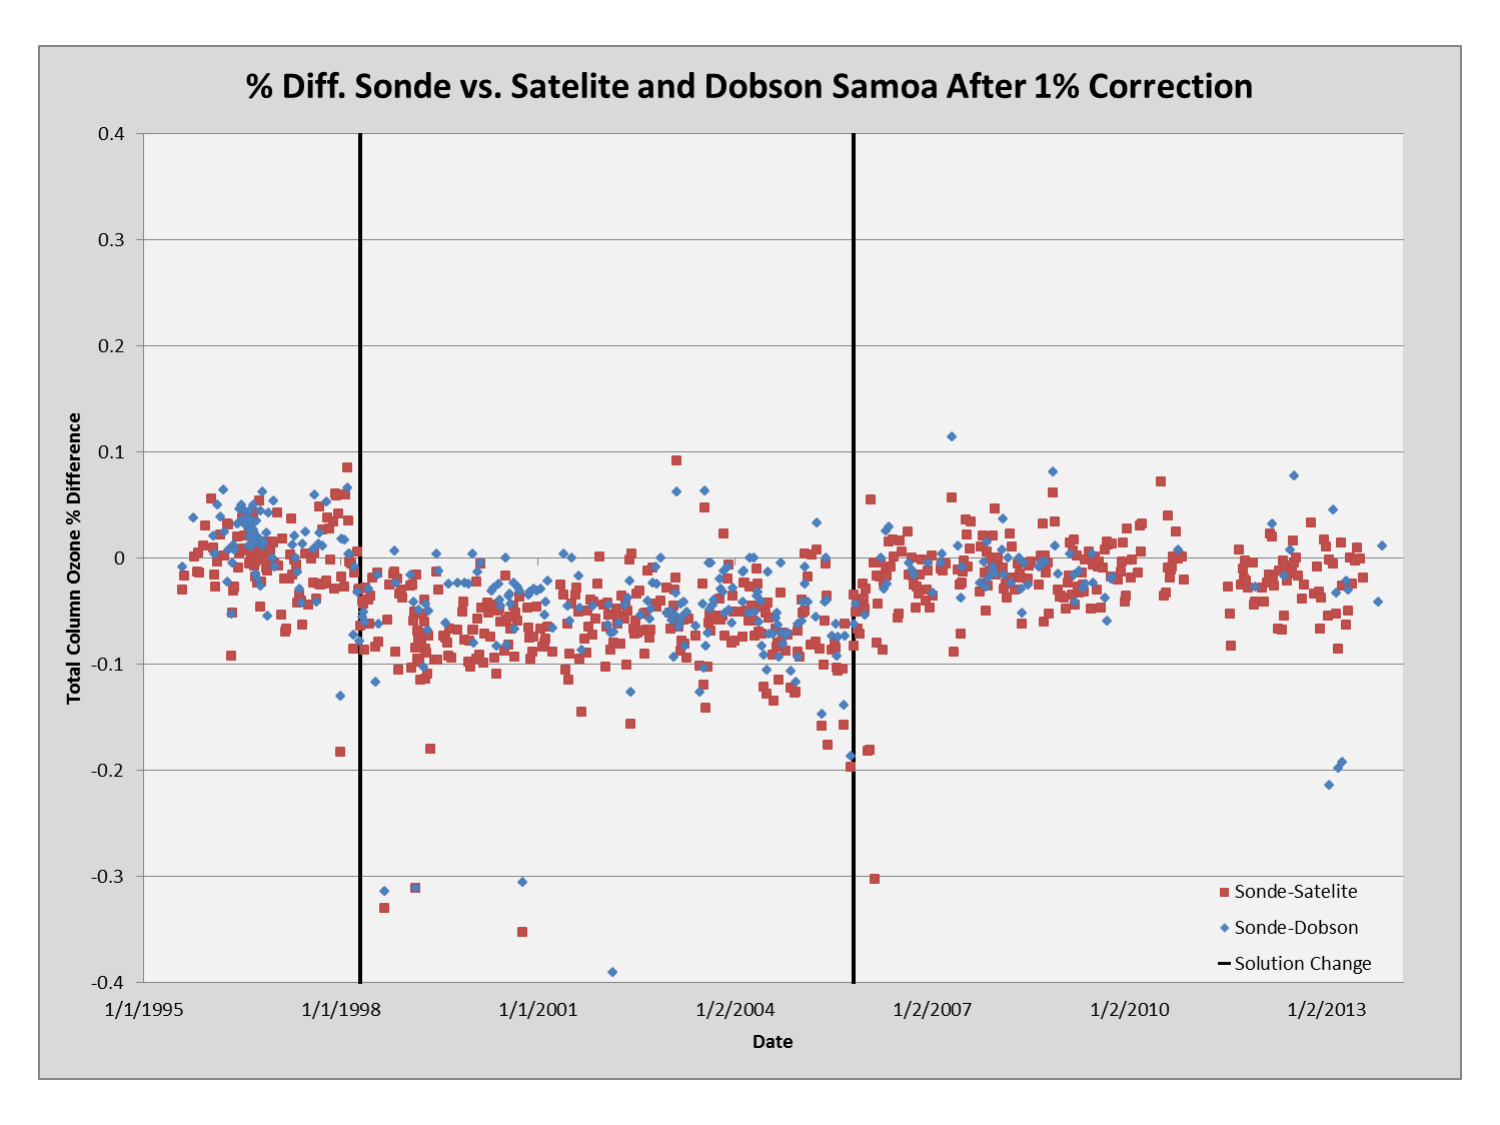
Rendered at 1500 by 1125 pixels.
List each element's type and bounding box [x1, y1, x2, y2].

picture [38, 45, 1462, 1080]
